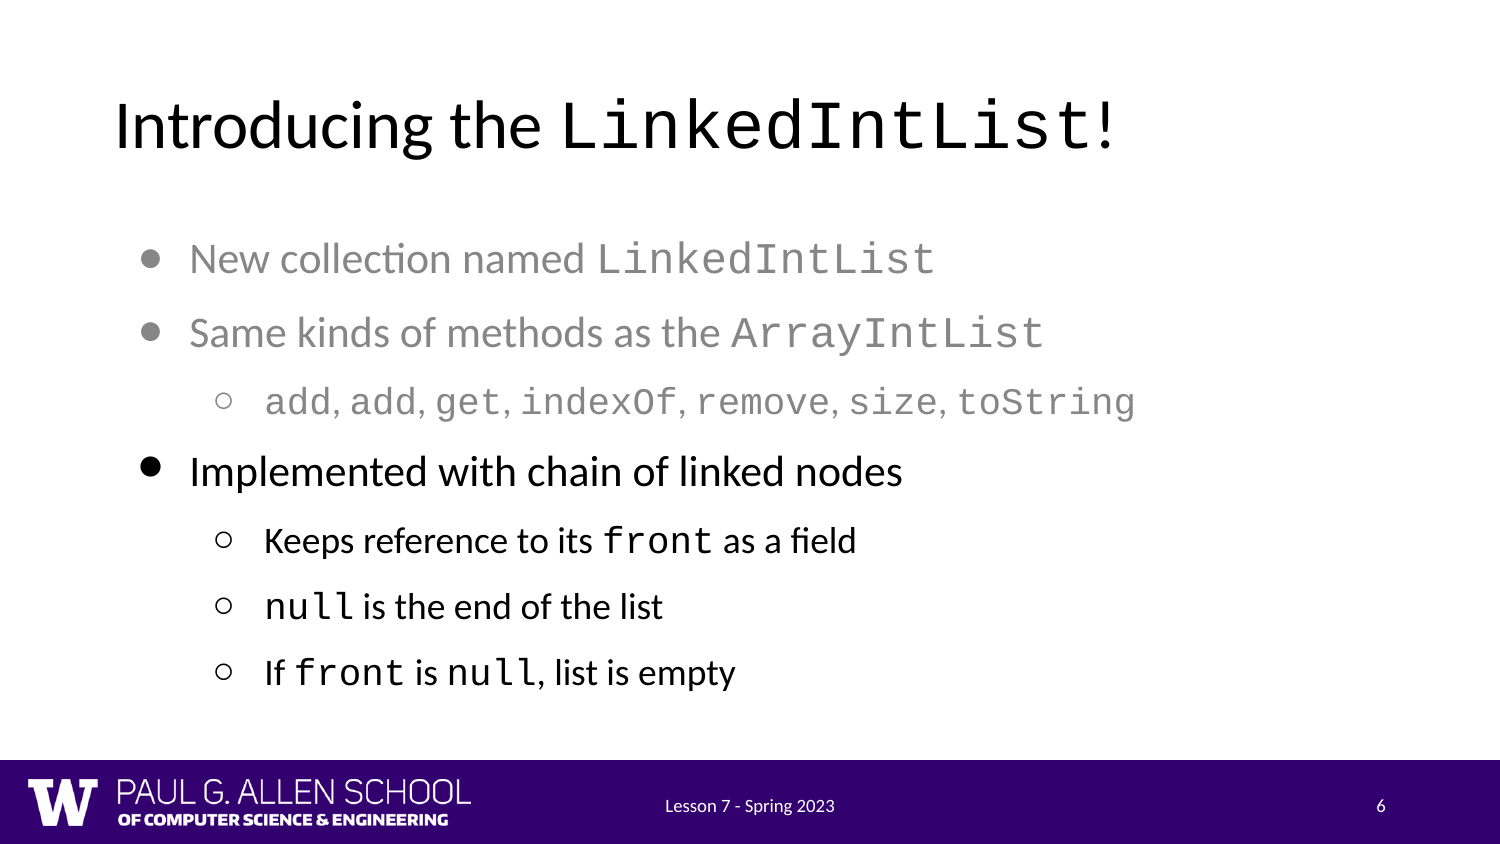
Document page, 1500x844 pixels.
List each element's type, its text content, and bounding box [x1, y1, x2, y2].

title Introducing the LinkedIntList! [103, 44, 1397, 208]
list New collection named LinkedIntList Same kinds of methods as the ArrayIntList add, add, get, indexOf, remove, size, toString Implemented with chain of linked nodes Keeps reference to its front as a field null is the end of the list If front is null, list is empty [103, 224, 1397, 744]
text_box Lesson 7 - Spring 2023 [496, 782, 1004, 827]
picture [0, 760, 1500, 844]
slide_number ‹#› [1059, 782, 1397, 827]
